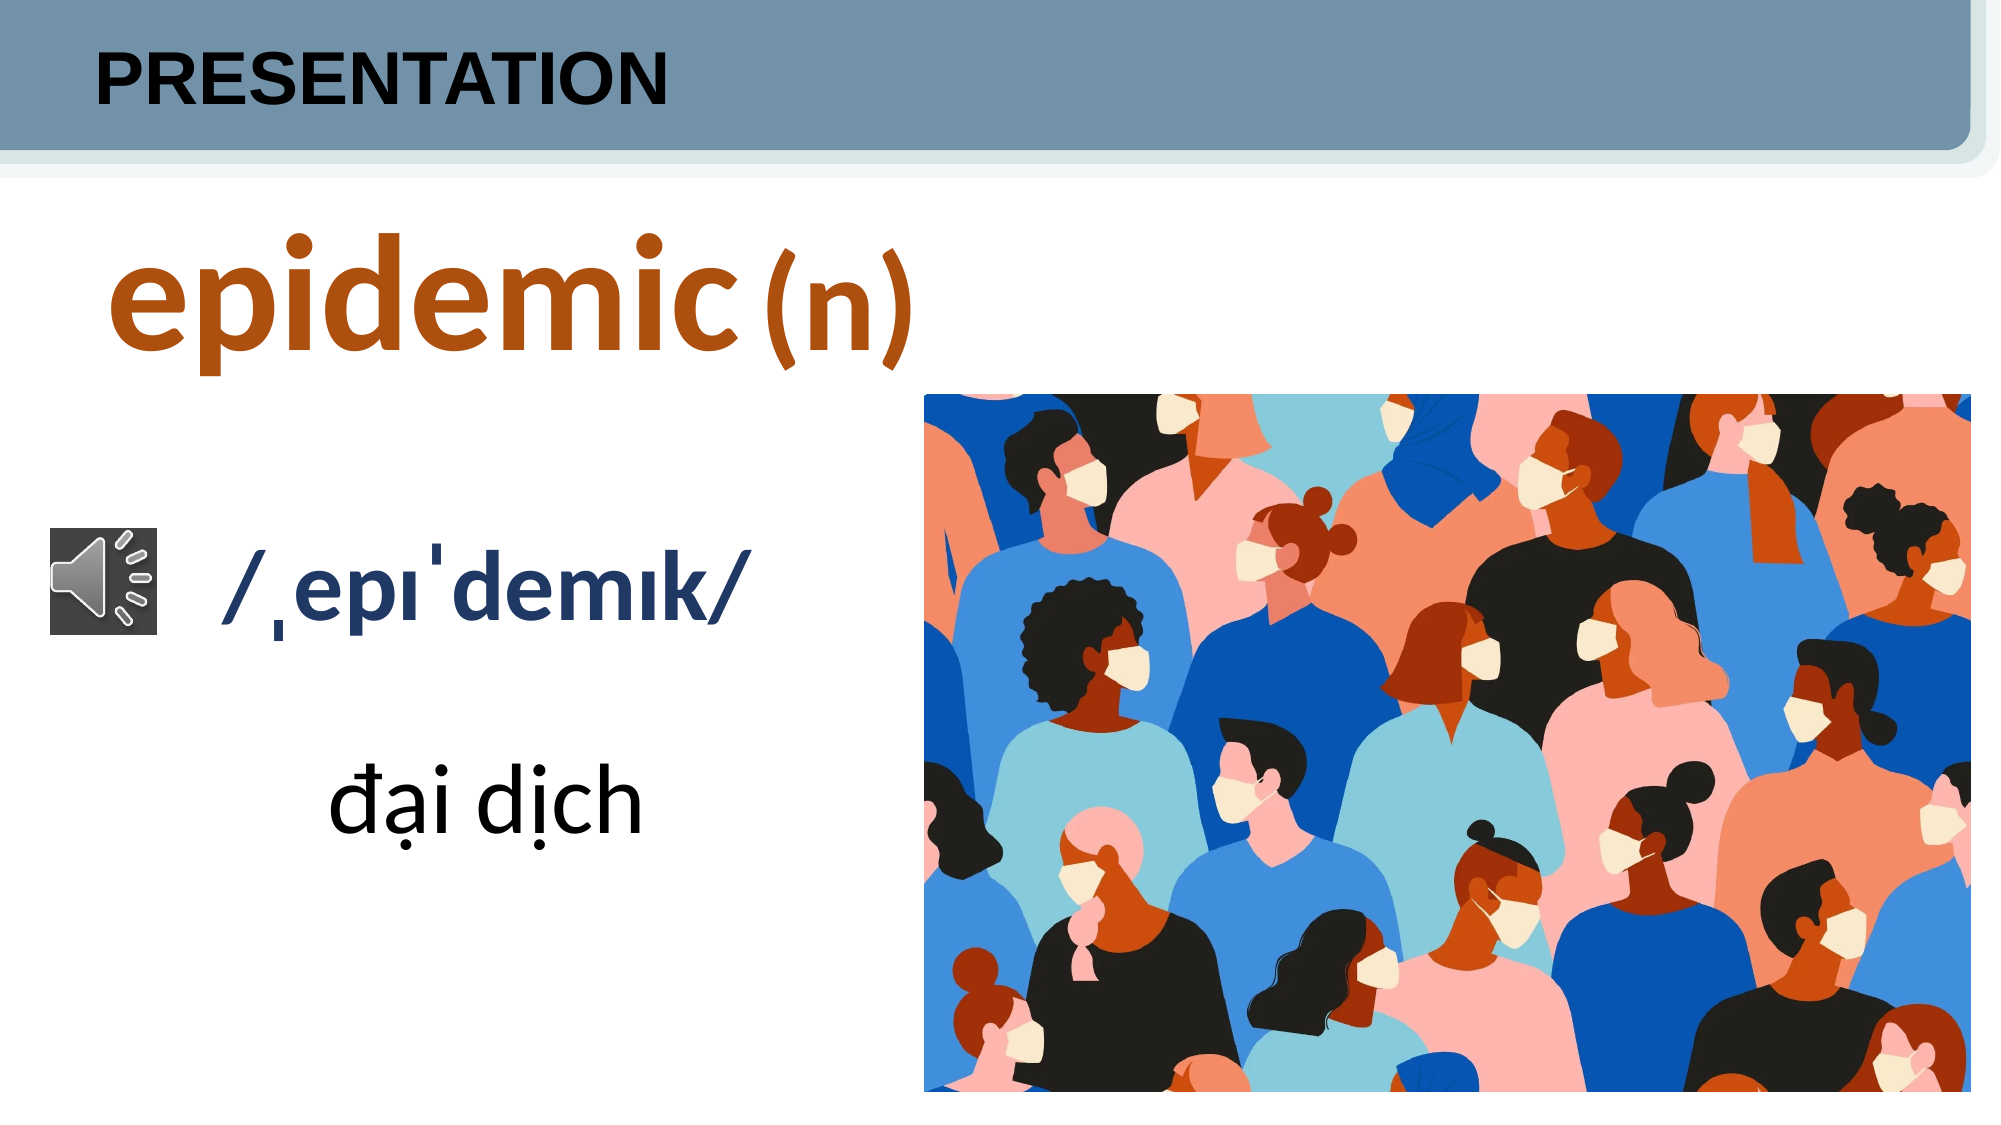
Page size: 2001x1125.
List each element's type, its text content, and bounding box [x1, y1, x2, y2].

text_box /ˌepɪˈdemɪk/ [207, 513, 768, 649]
picture [49, 527, 159, 636]
text_box đại dịch [154, 726, 820, 861]
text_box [0, 0, 2000, 178]
text_box epidemic (n) [40, 191, 986, 299]
picture [924, 394, 1971, 1092]
